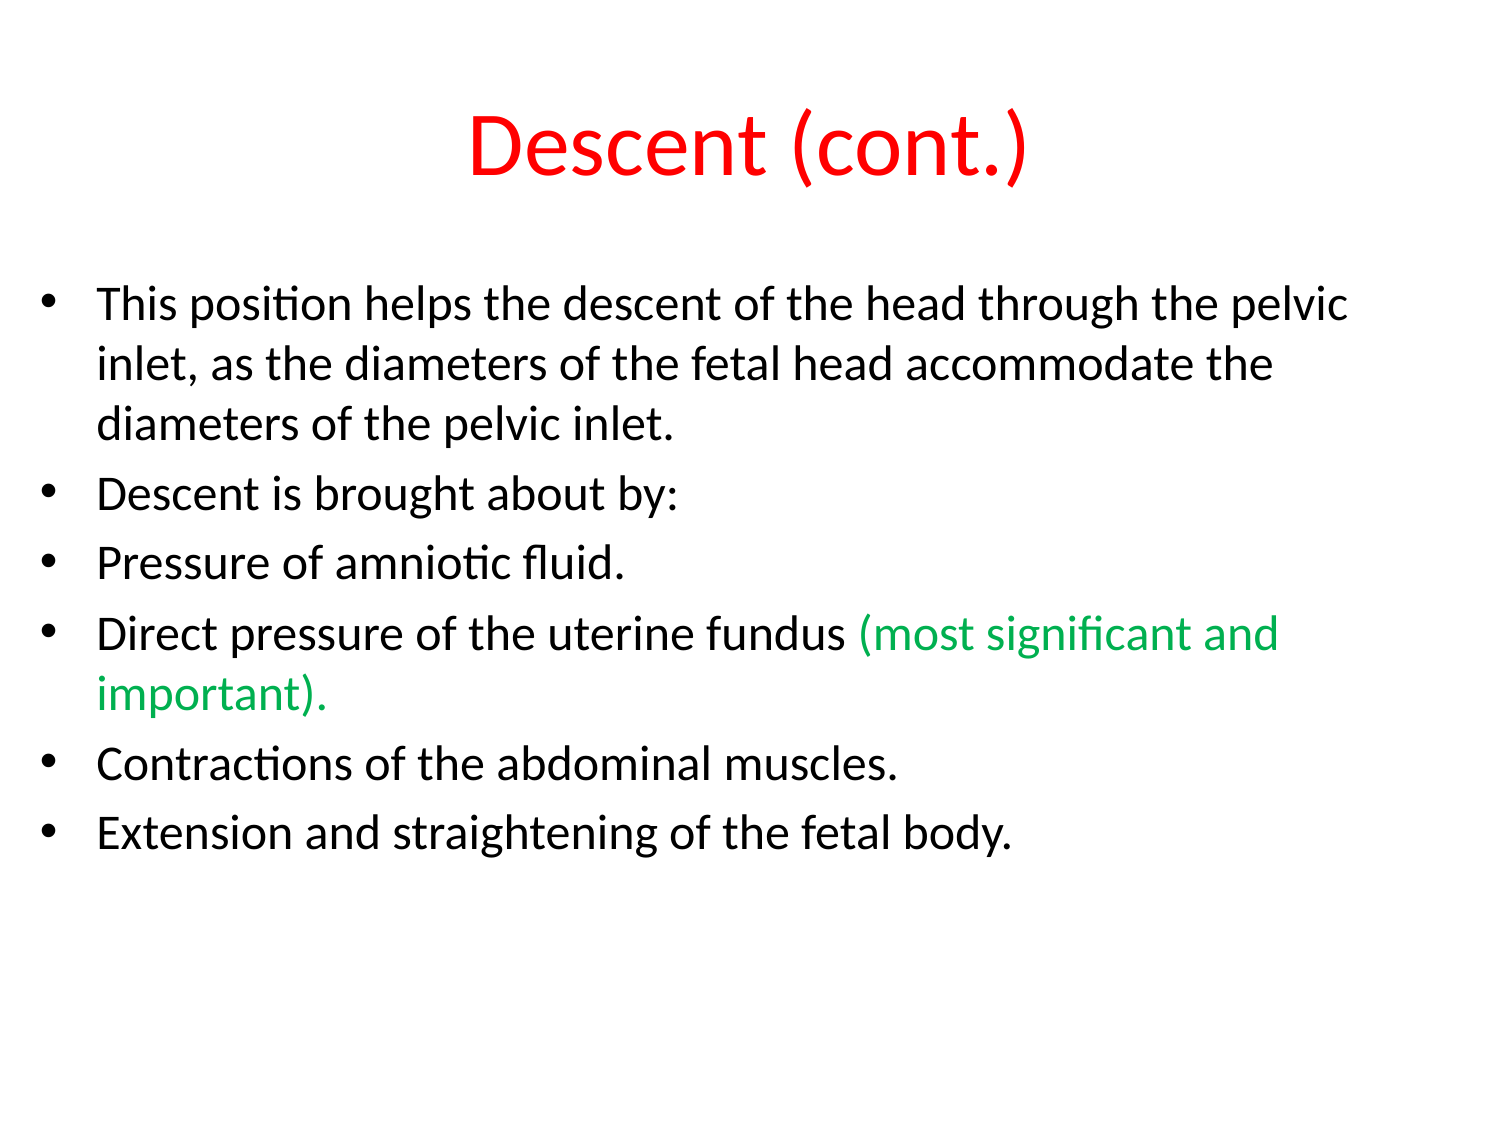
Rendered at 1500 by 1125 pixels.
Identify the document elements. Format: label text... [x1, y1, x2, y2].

title Descent (cont.) [75, 45, 1425, 233]
list This position helps the descent of the head through the pelvic inlet, as the diameters of the fetal head accommodate the diameters of the pelvic inlet. Descent is brought about by: Pressure of amniotic fluid. Direct pressure of the uterine fundus (most significant and important). Contractions of the abdominal muscles. Extension and straightening of the fetal body. [24, 262, 1463, 1005]
